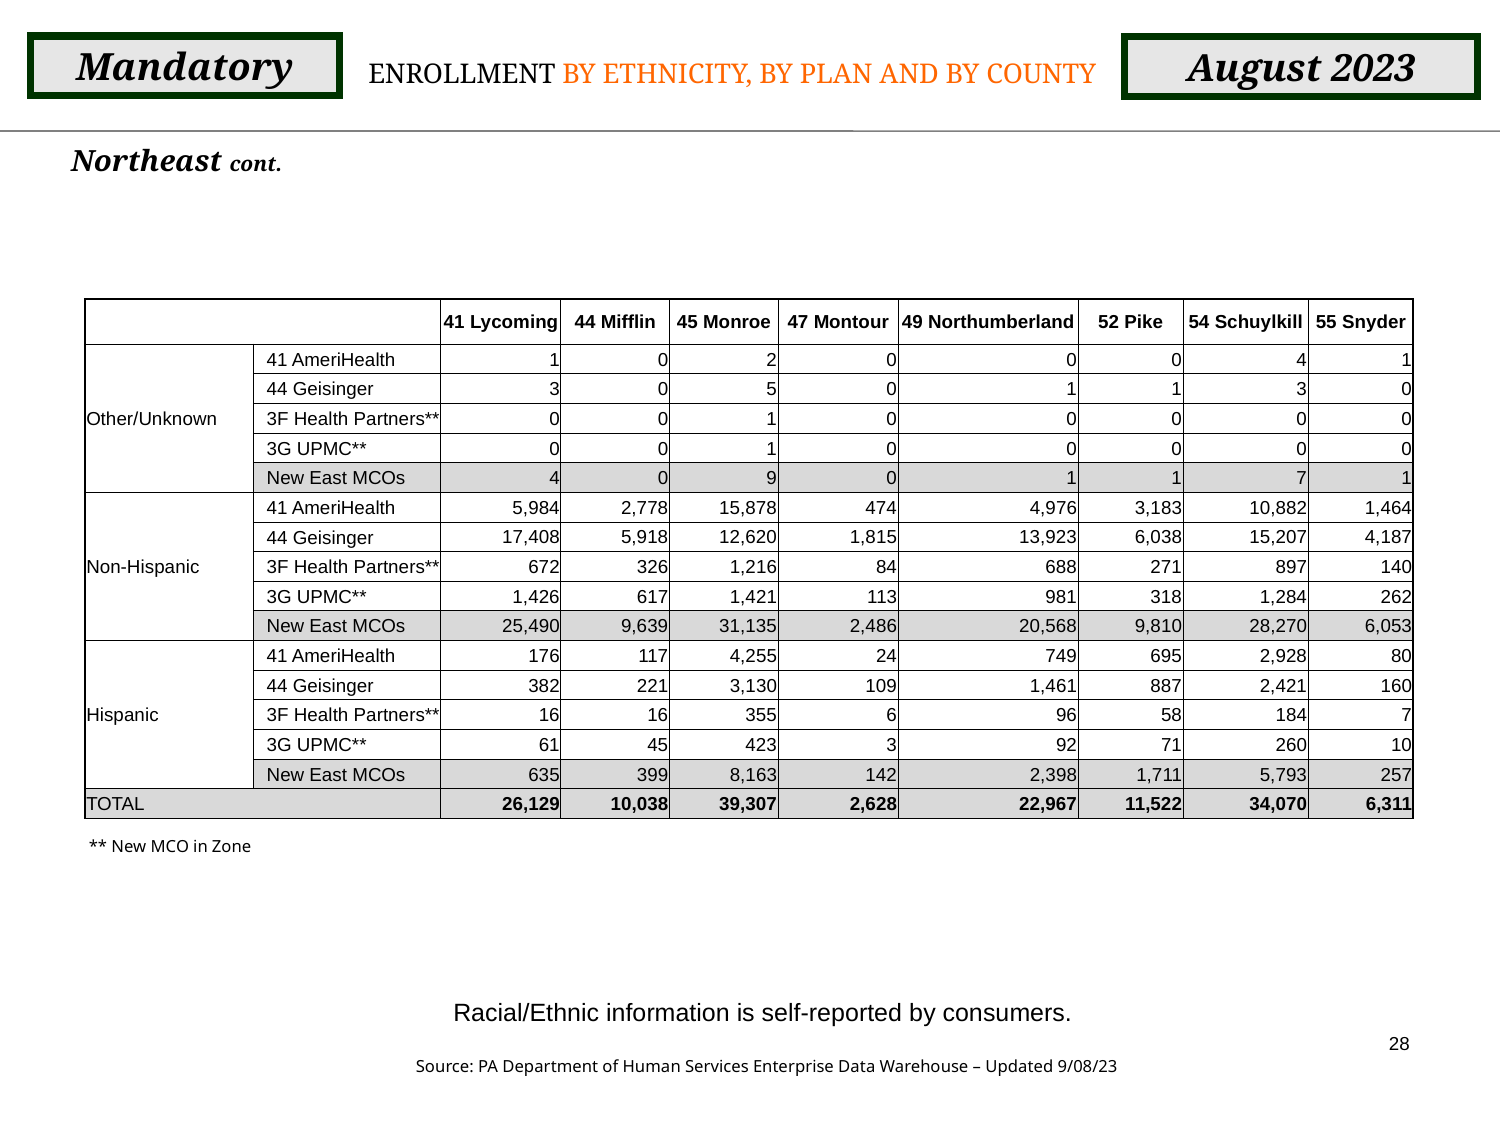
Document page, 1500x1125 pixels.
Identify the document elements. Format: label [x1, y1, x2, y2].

table_cell [1309, 552, 1412, 581]
text_box [30, 35, 1478, 97]
table_header [441, 300, 560, 344]
table_cell [779, 730, 898, 759]
table_cell [670, 641, 778, 670]
table_cell [1184, 641, 1308, 670]
table_cell [441, 641, 560, 670]
table_cell [779, 493, 898, 522]
table_cell [1184, 463, 1308, 492]
table_cell [1184, 434, 1308, 462]
table_cell [1079, 463, 1183, 492]
table_cell [1079, 582, 1183, 610]
table_cell [670, 345, 778, 373]
table_cell [670, 552, 778, 581]
table_cell [1184, 374, 1308, 403]
table_cell [1309, 434, 1412, 462]
table_cell [779, 700, 898, 729]
table_cell [561, 760, 669, 788]
table_cell [1309, 760, 1412, 788]
table_cell [561, 730, 669, 759]
table_header [779, 300, 898, 344]
table_cell [670, 700, 778, 729]
table_header [1184, 300, 1308, 344]
table_cell [899, 345, 1078, 373]
table_cell [1079, 671, 1183, 699]
table_cell [1079, 611, 1183, 640]
table_cell [561, 374, 669, 403]
table_cell [1079, 789, 1183, 818]
table_cell [779, 434, 898, 462]
table_cell [254, 611, 440, 640]
table_cell [670, 760, 778, 788]
table_cell [441, 374, 560, 403]
table_header [899, 300, 1078, 344]
table_cell [254, 641, 440, 670]
table_cell [899, 493, 1078, 522]
table_cell [86, 345, 253, 492]
table_cell [899, 700, 1078, 729]
table_cell [779, 345, 898, 373]
table_cell [561, 641, 669, 670]
table_cell [1184, 671, 1308, 699]
table_cell [1079, 493, 1183, 522]
table_cell [670, 789, 778, 818]
table_cell [899, 404, 1078, 433]
table_cell [1184, 611, 1308, 640]
table_cell [899, 789, 1078, 818]
table_cell [441, 760, 560, 788]
table_cell [779, 582, 898, 610]
table_cell [254, 493, 440, 522]
table_cell [441, 345, 560, 373]
table_cell [441, 404, 560, 433]
table_cell [1184, 730, 1308, 759]
table_cell [254, 700, 440, 729]
table_cell [899, 463, 1078, 492]
table_cell [86, 789, 440, 818]
table_cell [779, 760, 898, 788]
table_cell [441, 730, 560, 759]
table_cell [1079, 434, 1183, 462]
table_cell [670, 434, 778, 462]
table_cell [779, 374, 898, 403]
table_cell [441, 434, 560, 462]
table_cell [779, 671, 898, 699]
table_cell [899, 730, 1078, 759]
table_cell [561, 523, 669, 551]
table_header [1309, 300, 1412, 344]
table_cell [1309, 463, 1412, 492]
table_cell [1184, 789, 1308, 818]
table_cell [1309, 611, 1412, 640]
table_cell [899, 760, 1078, 788]
table_cell [254, 434, 440, 462]
table_cell [1309, 700, 1412, 729]
table_cell [779, 611, 898, 640]
table_cell [670, 582, 778, 610]
table_cell [670, 611, 778, 640]
table_cell [254, 463, 440, 492]
table_cell [441, 789, 560, 818]
table_cell [1079, 641, 1183, 670]
table_cell [670, 463, 778, 492]
table_cell [254, 552, 440, 581]
table_cell [441, 611, 560, 640]
table_cell [899, 552, 1078, 581]
table_cell [1309, 345, 1412, 373]
table_cell [441, 463, 560, 492]
table_cell [670, 730, 778, 759]
table_cell [561, 404, 669, 433]
table_cell [779, 789, 898, 818]
table_cell [1184, 523, 1308, 551]
table_cell [1079, 700, 1183, 729]
table_cell [899, 582, 1078, 610]
table_cell [254, 345, 440, 373]
table_cell [254, 404, 440, 433]
slide_number [1074, 1024, 1426, 1103]
table_cell [254, 730, 440, 759]
table_cell [1079, 730, 1183, 759]
table_cell [561, 493, 669, 522]
table_cell [670, 404, 778, 433]
table_cell [254, 374, 440, 403]
table_cell [86, 493, 253, 640]
text_box [73, 828, 288, 864]
table_cell [899, 611, 1078, 640]
table_cell [1184, 582, 1308, 610]
table_cell [441, 582, 560, 610]
table_cell [254, 760, 440, 788]
table_cell [1184, 493, 1308, 522]
table_cell [561, 463, 669, 492]
table_cell [1184, 552, 1308, 581]
table_cell [670, 671, 778, 699]
table_header [1079, 300, 1183, 344]
table_cell [561, 434, 669, 462]
table_cell [779, 641, 898, 670]
table_cell [254, 582, 440, 610]
table_cell [1309, 404, 1412, 433]
table_cell [1309, 789, 1412, 818]
table_cell [1079, 345, 1183, 373]
table_cell [561, 700, 669, 729]
table_cell [670, 523, 778, 551]
table_cell [899, 434, 1078, 462]
text_box [56, 134, 298, 185]
table_cell [441, 552, 560, 581]
table_cell [1079, 760, 1183, 788]
table_header [86, 300, 440, 344]
table_cell [899, 671, 1078, 699]
table_cell [1184, 760, 1308, 788]
table_cell [1079, 404, 1183, 433]
text_box [401, 1048, 1134, 1084]
table_cell [561, 789, 669, 818]
table_cell [779, 523, 898, 551]
table_cell [899, 374, 1078, 403]
table_cell [561, 611, 669, 640]
table_cell [779, 552, 898, 581]
table_cell [441, 671, 560, 699]
table_cell [254, 671, 440, 699]
table_header [561, 300, 669, 344]
table_cell [1184, 345, 1308, 373]
table_cell [1309, 671, 1412, 699]
table_cell [1184, 404, 1308, 433]
table_cell [899, 641, 1078, 670]
table_cell [670, 374, 778, 403]
table_cell [561, 552, 669, 581]
table_cell [1309, 730, 1412, 759]
text_box [399, 988, 1128, 1034]
table_cell [561, 582, 669, 610]
table_cell [561, 345, 669, 373]
table_cell [254, 523, 440, 551]
table_cell [670, 493, 778, 522]
table_cell [1309, 523, 1412, 551]
table_cell [1309, 582, 1412, 610]
table_cell [1184, 700, 1308, 729]
table_cell [1079, 523, 1183, 551]
table_cell [779, 404, 898, 433]
table_cell [899, 523, 1078, 551]
table_cell [441, 523, 560, 551]
table_header [670, 300, 778, 344]
table_cell [441, 493, 560, 522]
table_cell [1079, 374, 1183, 403]
table_cell [1309, 374, 1412, 403]
table_cell [441, 700, 560, 729]
table_cell [779, 463, 898, 492]
table_cell [1309, 493, 1412, 522]
table_cell [1309, 641, 1412, 670]
table_cell [561, 671, 669, 699]
table_cell [86, 641, 253, 788]
table_cell [1079, 552, 1183, 581]
